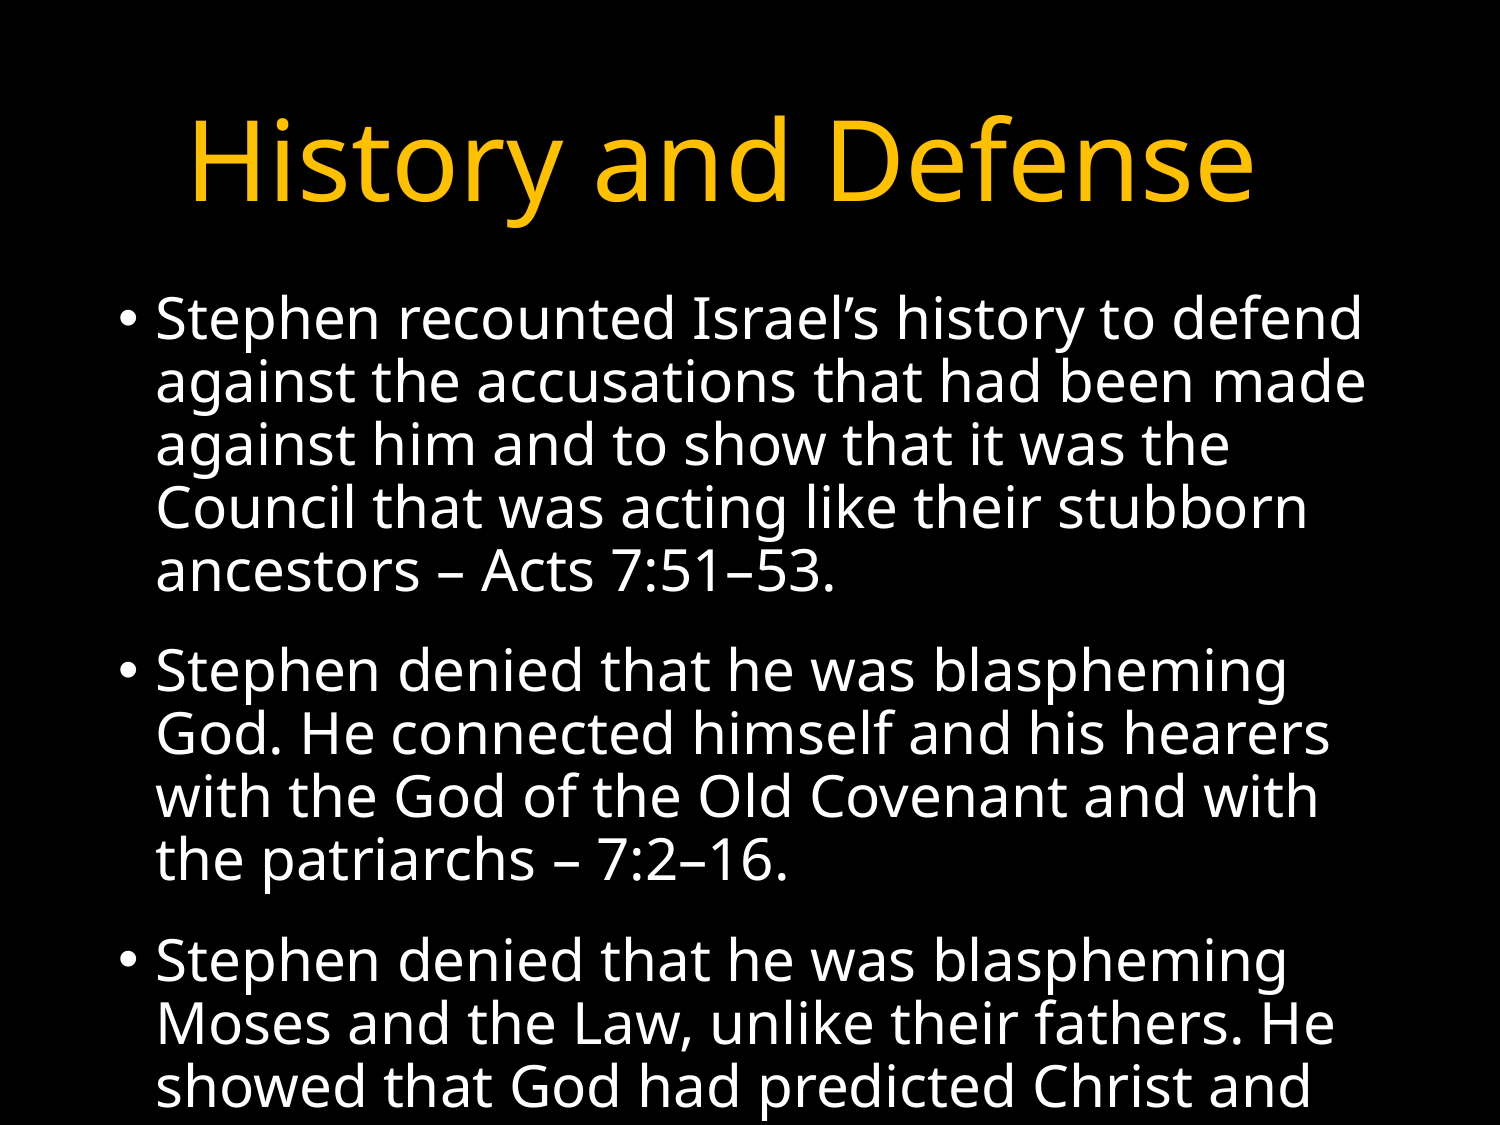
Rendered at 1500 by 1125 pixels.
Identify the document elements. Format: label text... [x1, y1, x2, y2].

title History and Defense [170, 59, 1500, 272]
list Stephen recounted Israel’s history to defend against the accusations that had been made against him and to show that it was the Council that was acting like their stubborn ancestors – Acts 7:51–53. Stephen denied that he was blaspheming God. He connected himself and his hearers with the God of the Old Covenant and with the patriarchs – 7:2–16. Stephen denied that he was blaspheming Moses and the Law, unlike their fathers. He showed that God had predicted Christ and the gospel – Acts 7:17–43. [103, 281, 1397, 1025]
